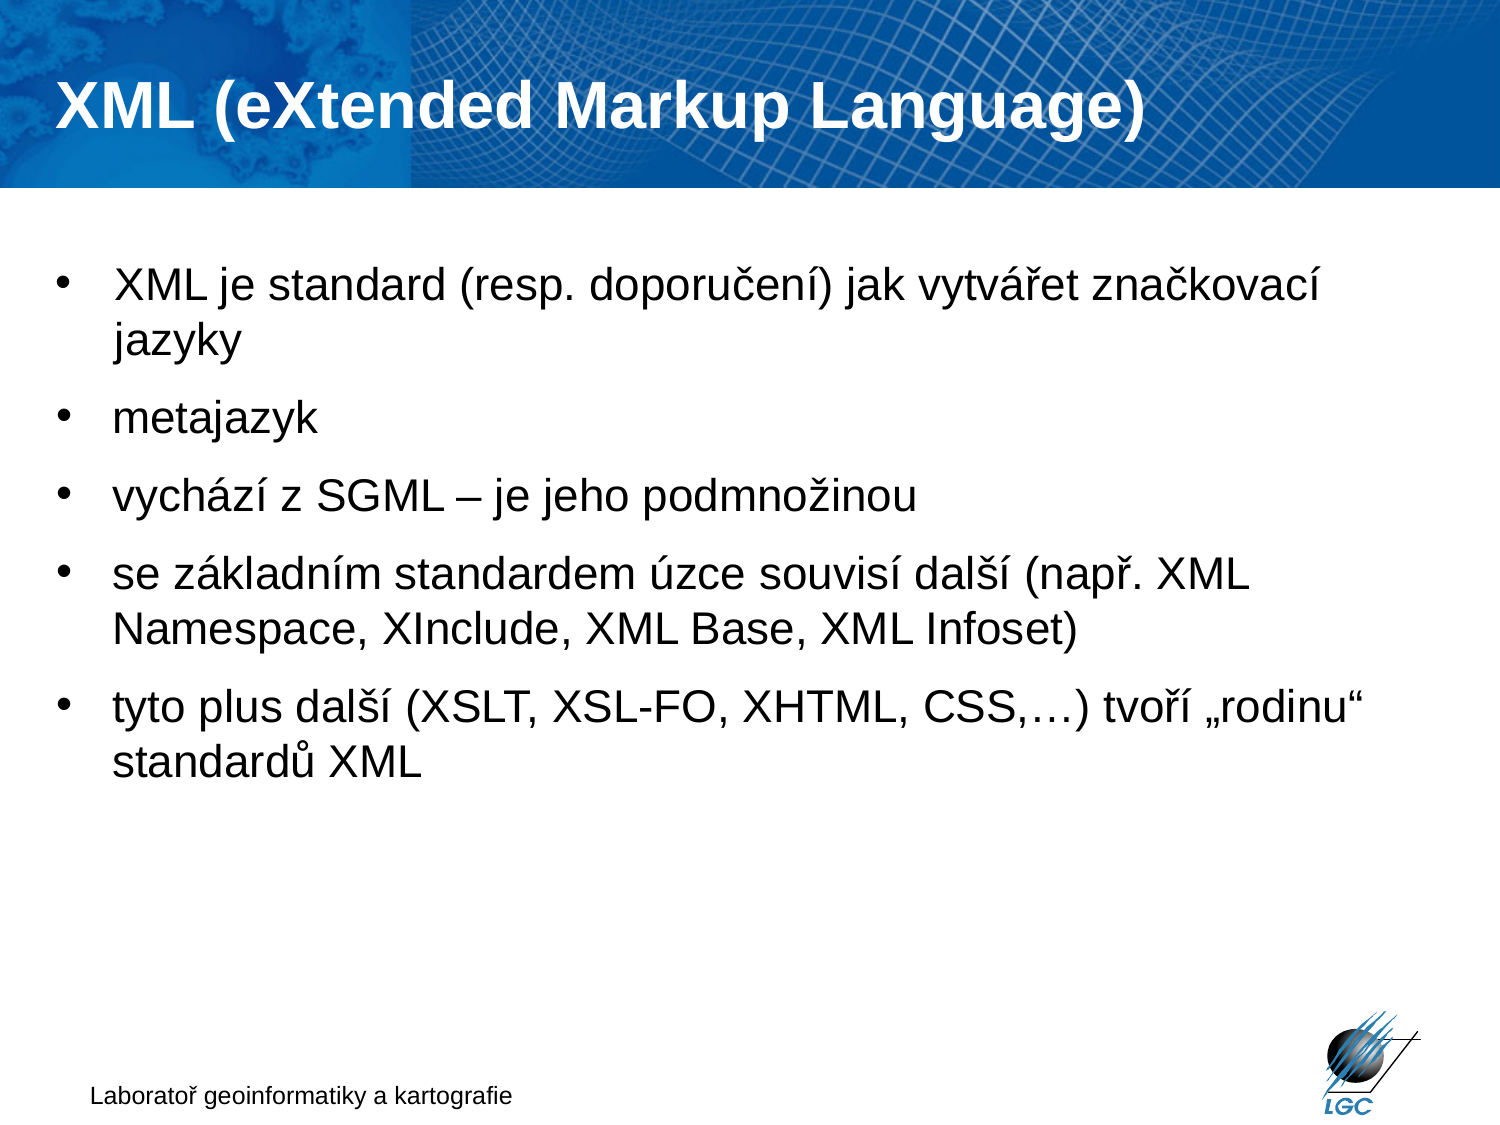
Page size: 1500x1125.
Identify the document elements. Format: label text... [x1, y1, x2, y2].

text_box XML je standard (resp. doporučení) jak vytvářet značkovací jazyky metajazyk vychází z SGML – je jeho podmnožinou se základním standardem úzce souvisí další (např. XML Namespace, XInclude, XML Base, XML Infoset) tyto plus další (XSLT, XSL-FO, XHTML, CSS,…) tvoří „rodinu“ standardů XML [41, 247, 1412, 872]
text_box XML (eXtended Markup Language) [41, 54, 1400, 150]
picture [0, 0, 1500, 188]
